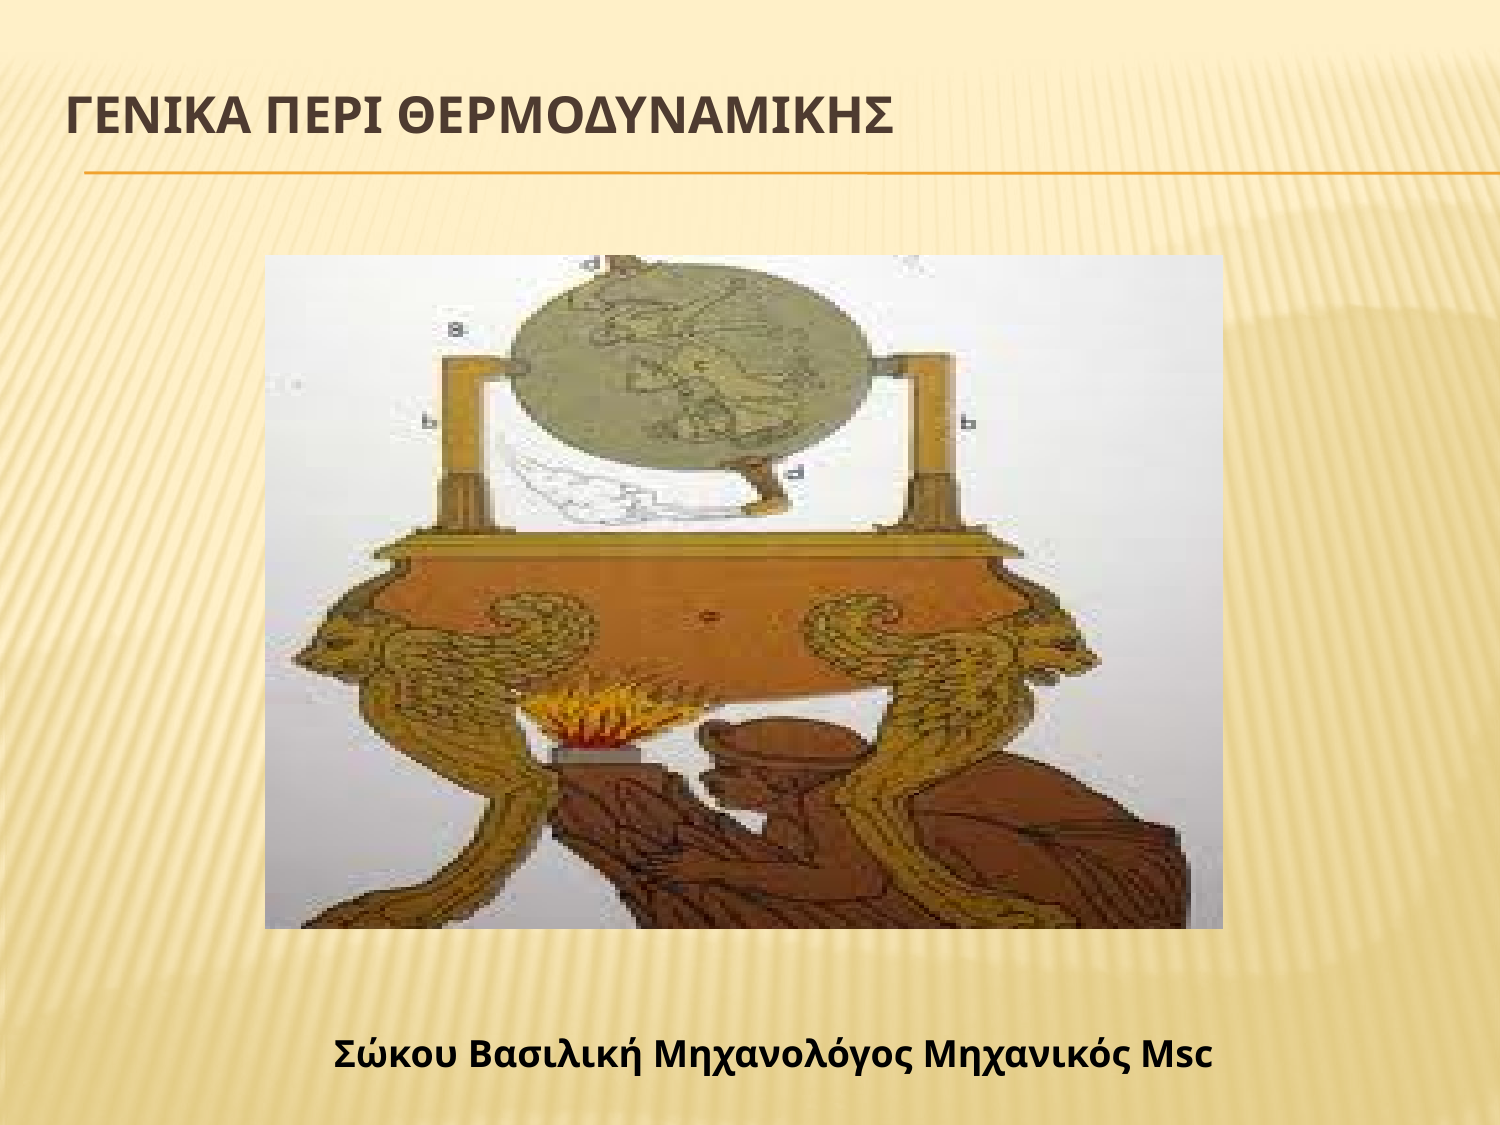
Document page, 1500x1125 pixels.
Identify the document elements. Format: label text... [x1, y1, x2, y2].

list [265, 255, 1223, 929]
text_box Σώκου Βασιλική Μηχανολόγος Μηχανικός Msc [301, 1023, 1247, 1083]
title ΓενικΑ περΙ ΘερμοδυναμιΚhΣ [50, 75, 1475, 213]
